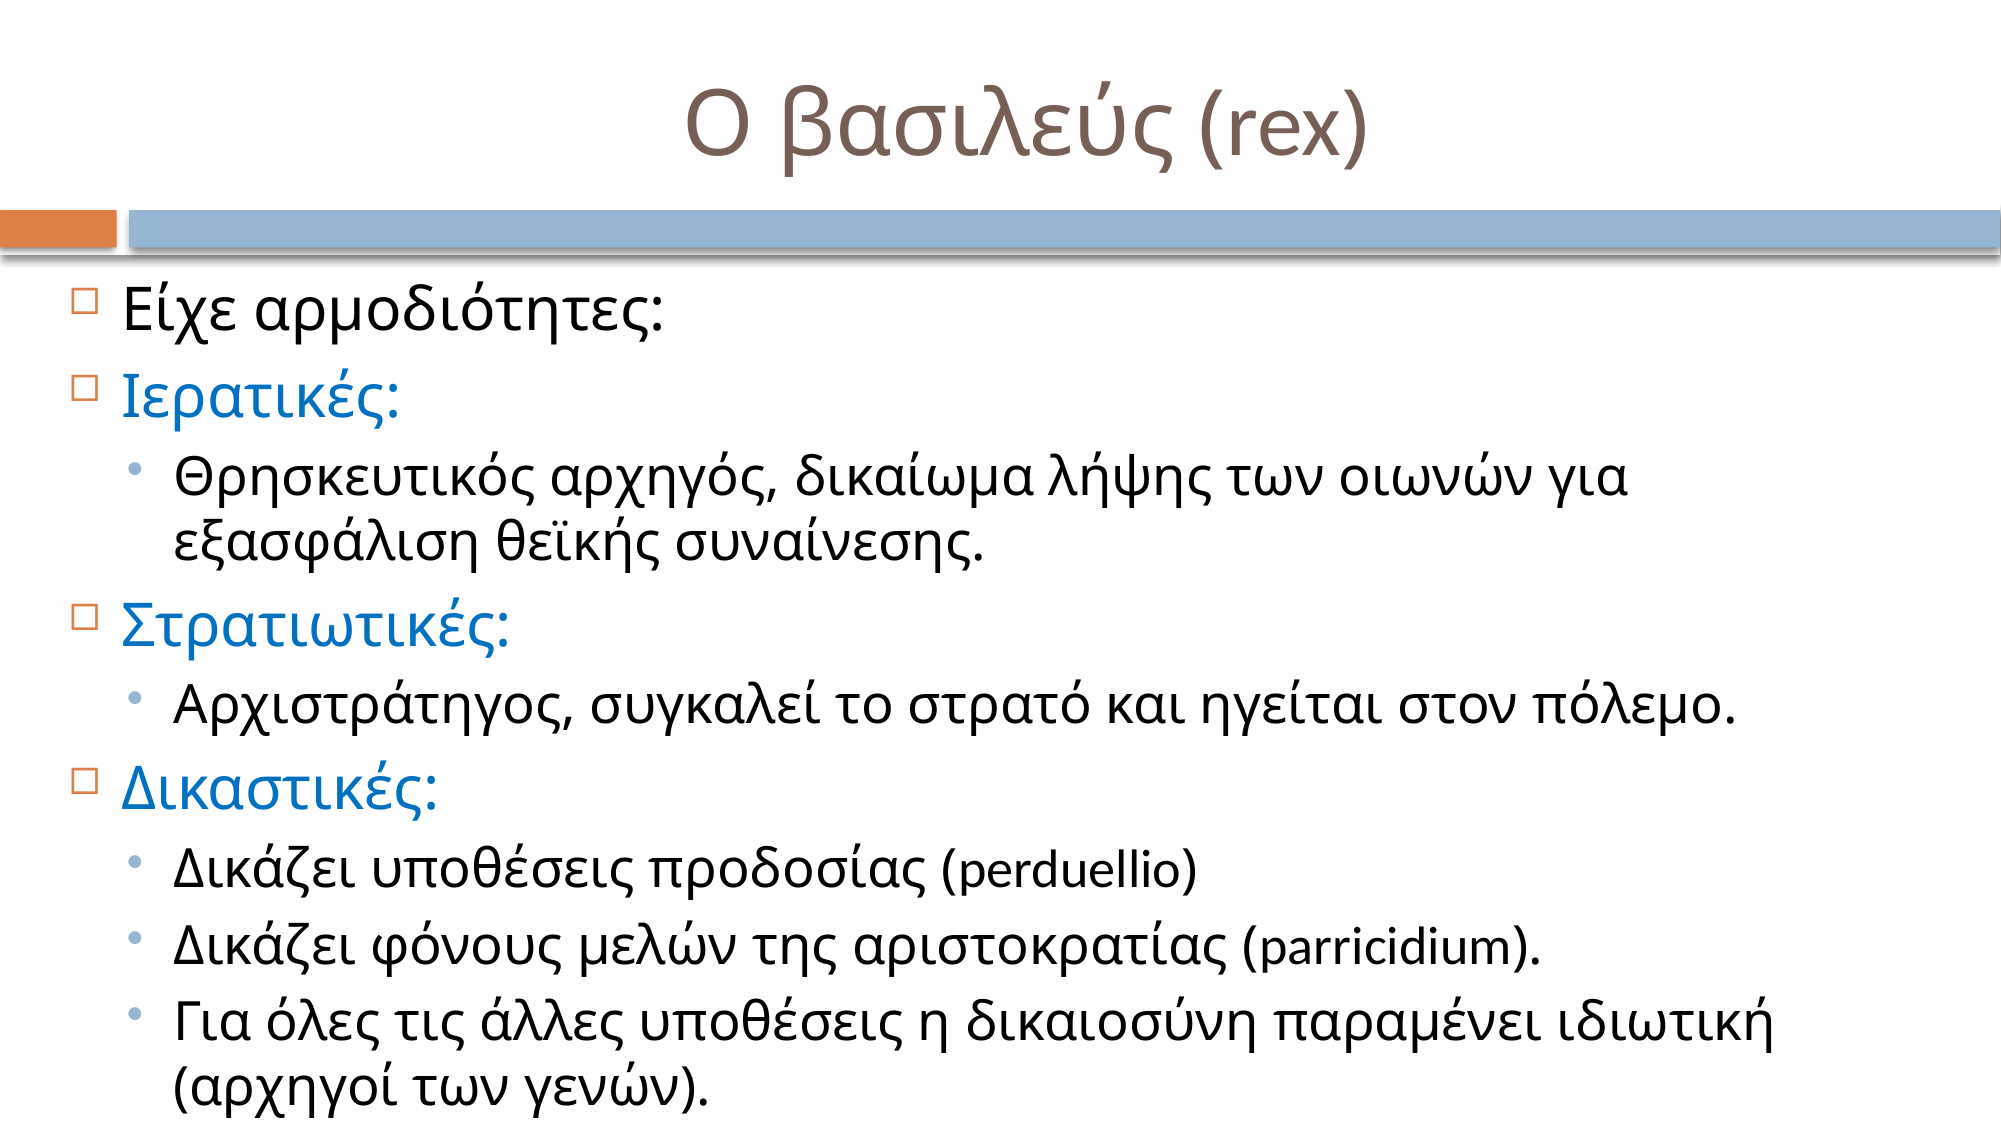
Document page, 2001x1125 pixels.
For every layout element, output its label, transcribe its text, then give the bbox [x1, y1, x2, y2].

title Ο βασιλεύς (rex) [133, 37, 1918, 200]
list Είχε αρμοδιότητες: Ιερατικές: Θρησκευτικός αρχηγός, δικαίωμα λήψης των οιωνών για εξασφάλιση θεϊκής συναίνεσης. Στρατιωτικές: Αρχιστράτηγος, συγκαλεί το στρατό και ηγείται στον πόλεμο. Δικαστικές: Δικάζει υποθέσεις προδοσίας (perduellio) Δικάζει φόνους μελών της αριστοκρατίας (parricidium). Για όλες τις άλλες υποθέσεις η δικαιοσύνη παραμένει ιδιωτική (αρχηγοί των γενών). [53, 262, 1806, 1125]
